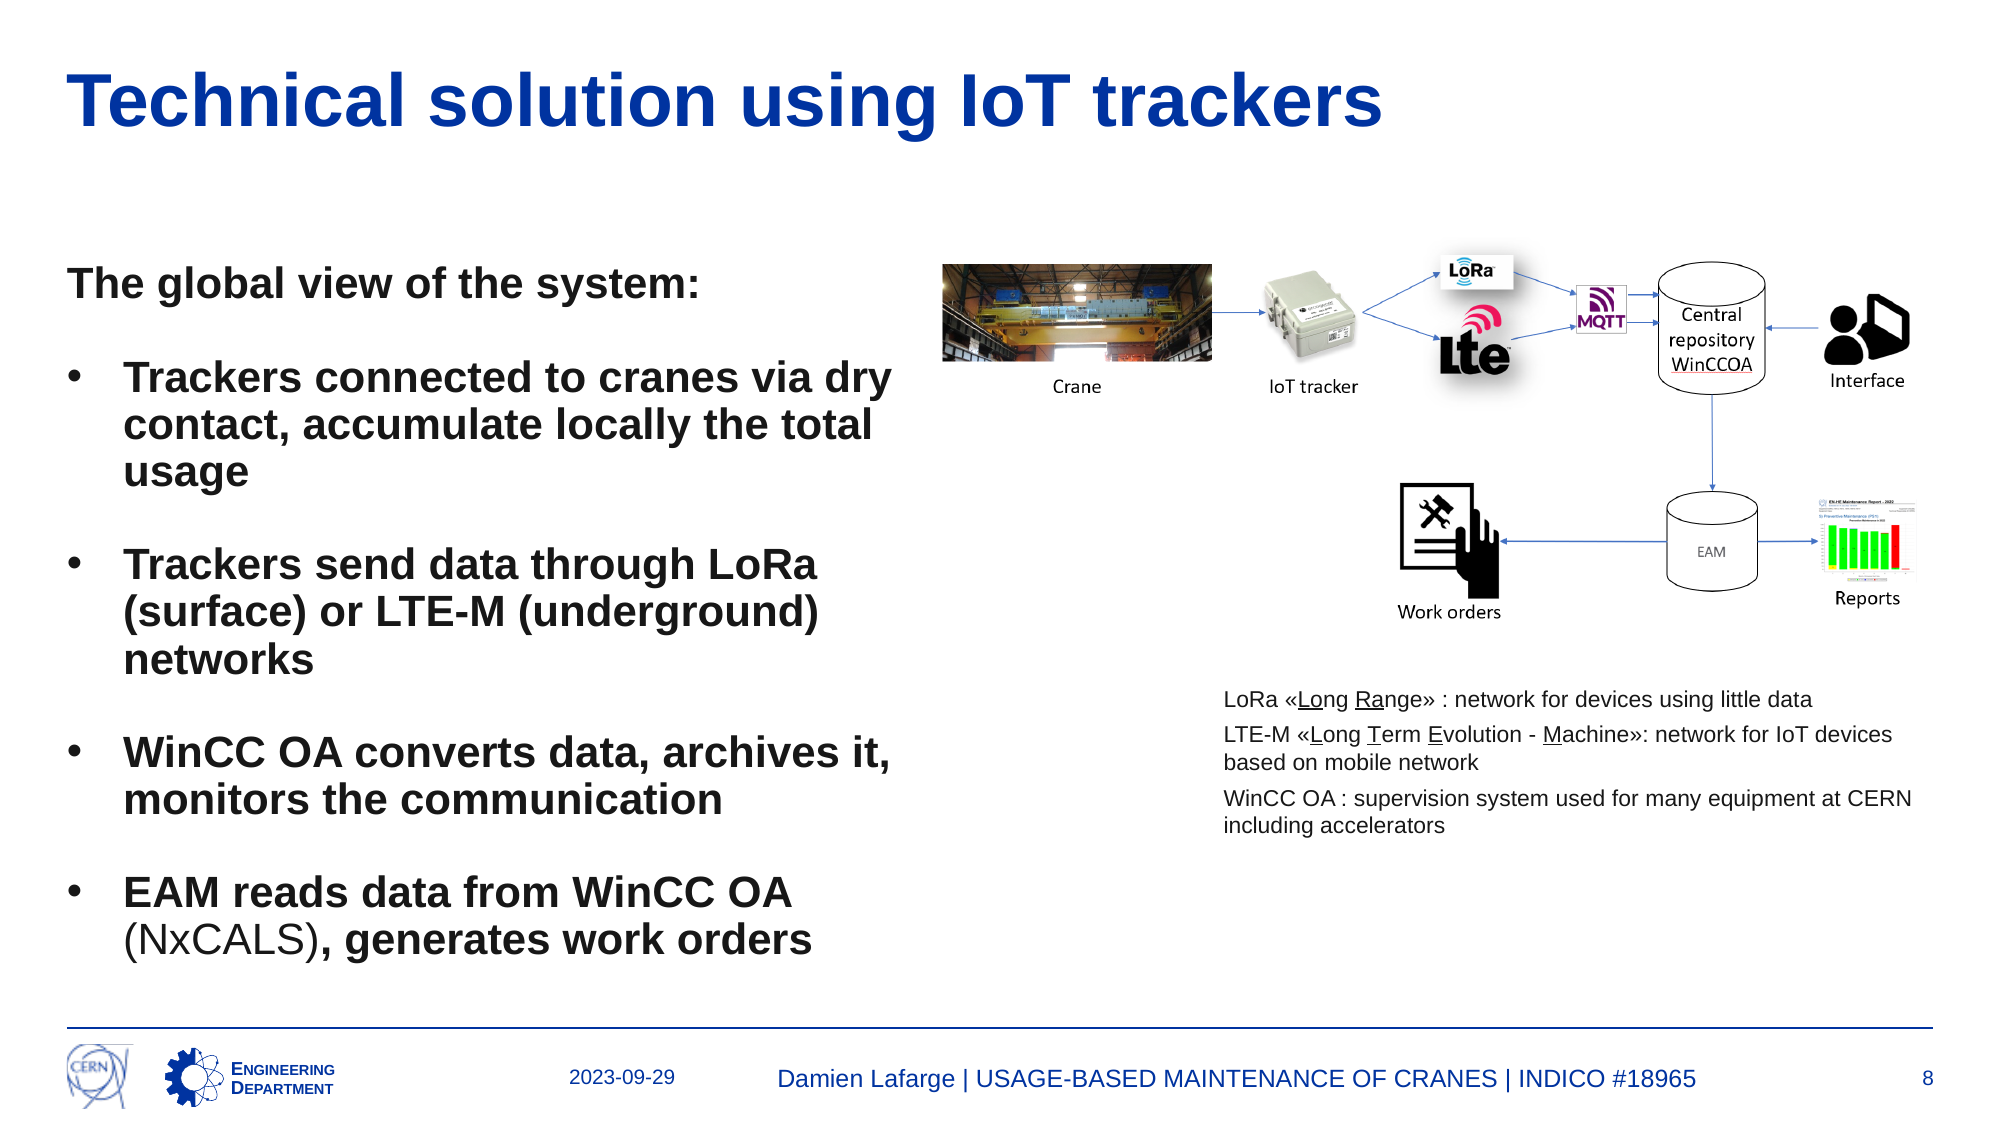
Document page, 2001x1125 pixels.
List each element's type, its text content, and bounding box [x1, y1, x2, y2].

text_box LoRa «Long Range» : network for devices using little data LTE-M «Long Term Evolution - Machine»: network for IoT devices based on mobile network WinCC OA : supervision system used for many equipment at CERN including accelerators [1223, 684, 1933, 838]
picture [937, 237, 1929, 628]
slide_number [539, 1046, 676, 1107]
footer Damien Lafarge | USAGE-BASED MAINTENANCE OF CRANES | INDICO #18965 [698, 1047, 1777, 1108]
list The global view of the system: Trackers connected to cranes via dry contact, accumulate locally the total usage Trackers send data through LoRa (surface) or LTE-M (underground) networks WinCC OA converts data, archives it, monitors the communication EAM reads data from WinCC OA (NxCALS), generates work orders [66, 261, 989, 1018]
title Technical solution using IoT trackers [66, 61, 1933, 237]
slide_number 8 [1822, 1047, 1934, 1108]
